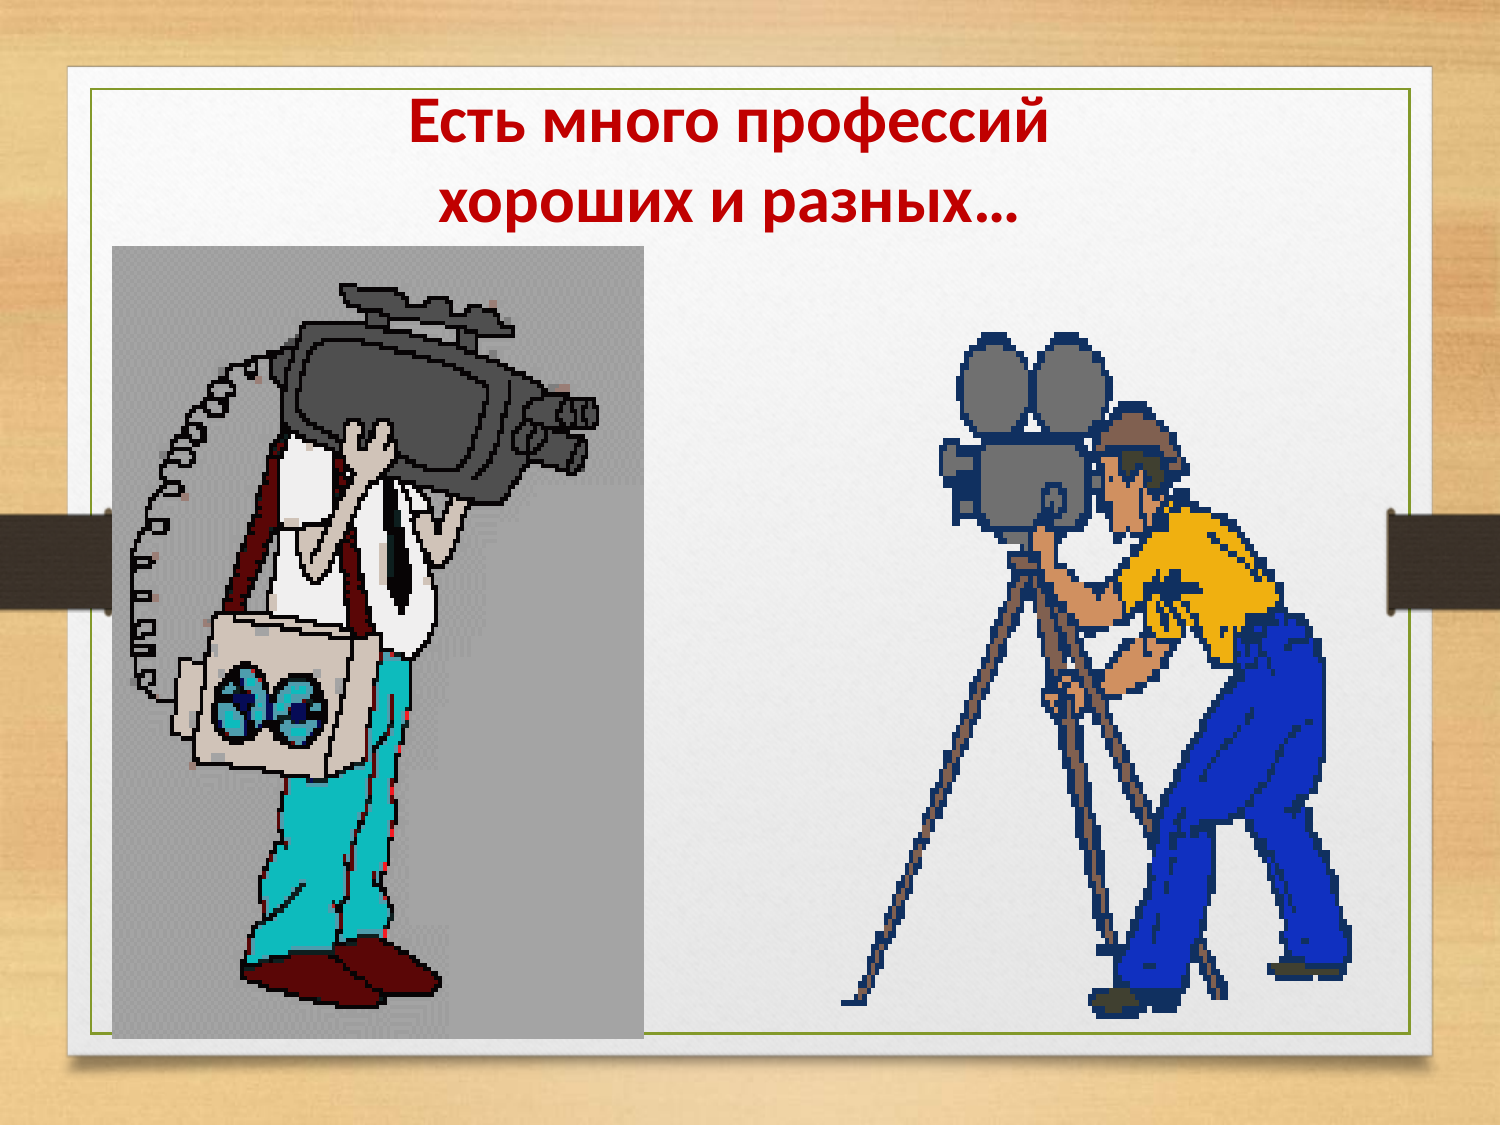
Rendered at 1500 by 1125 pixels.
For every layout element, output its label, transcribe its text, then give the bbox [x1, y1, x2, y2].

text_box Есть много профессий хороших и разных… [345, 68, 1114, 244]
picture [0, 0, 1500, 1125]
